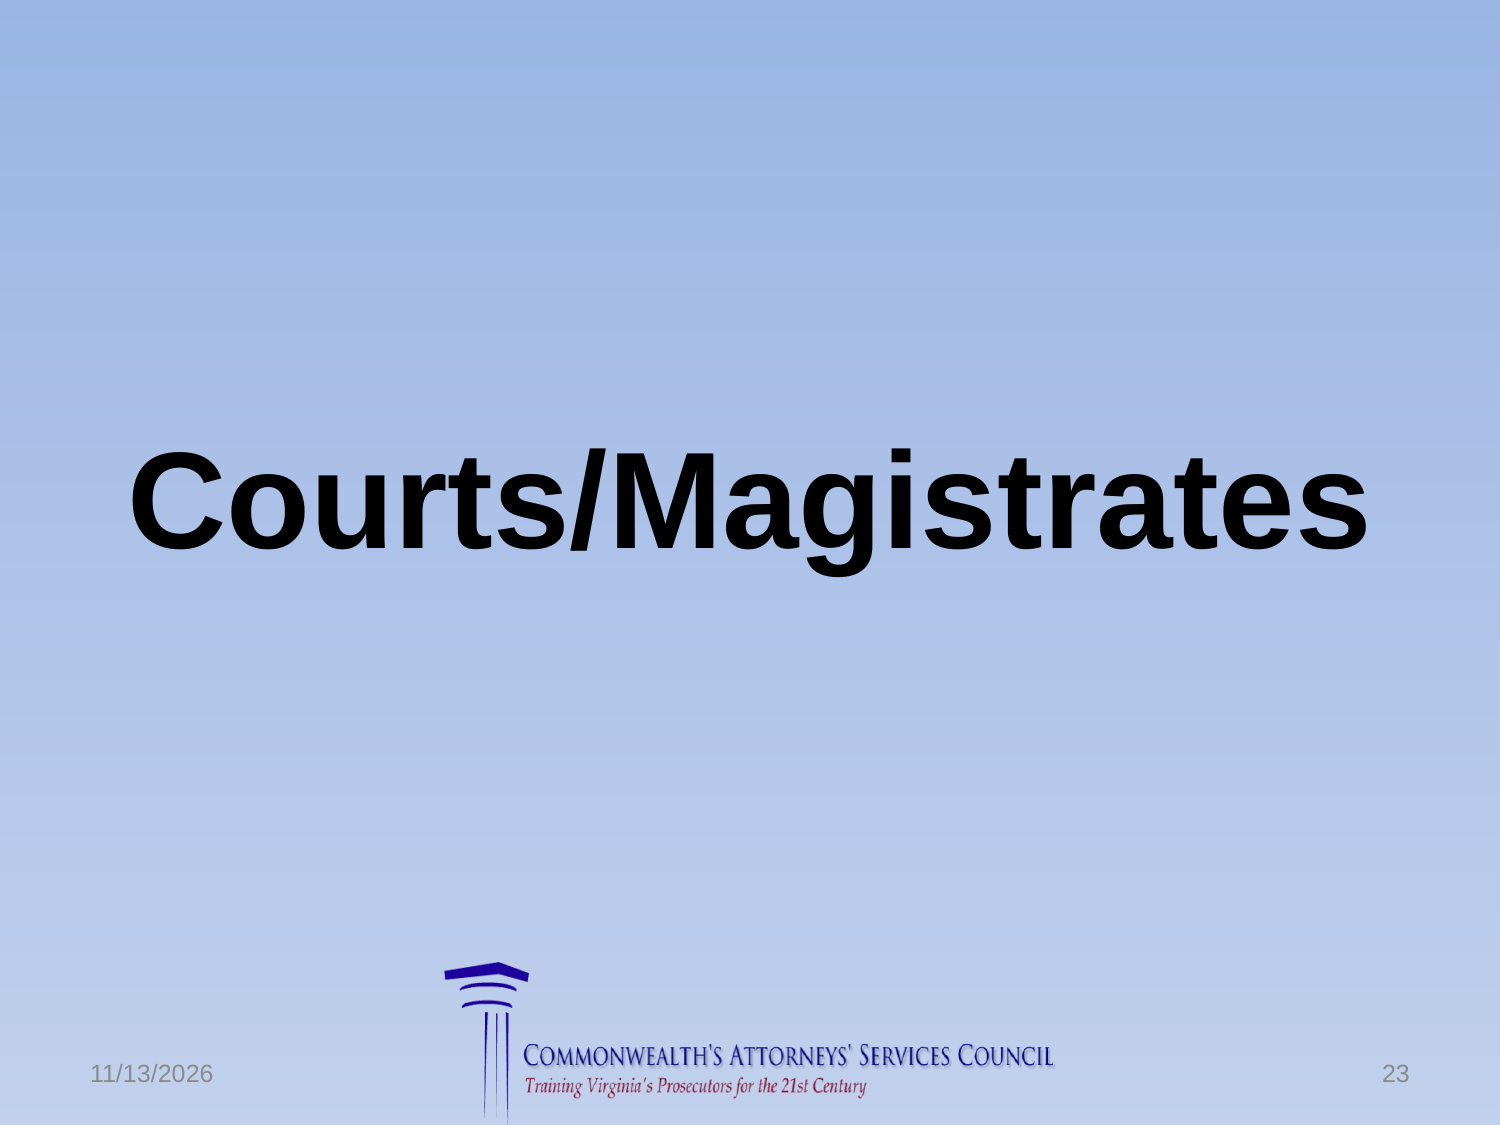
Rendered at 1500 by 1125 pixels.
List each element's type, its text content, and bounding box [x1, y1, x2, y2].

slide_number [75, 1042, 425, 1103]
picture [444, 962, 1056, 1125]
title Courts/Magistrates [75, 375, 1425, 613]
slide_number 23 [1074, 1042, 1425, 1103]
